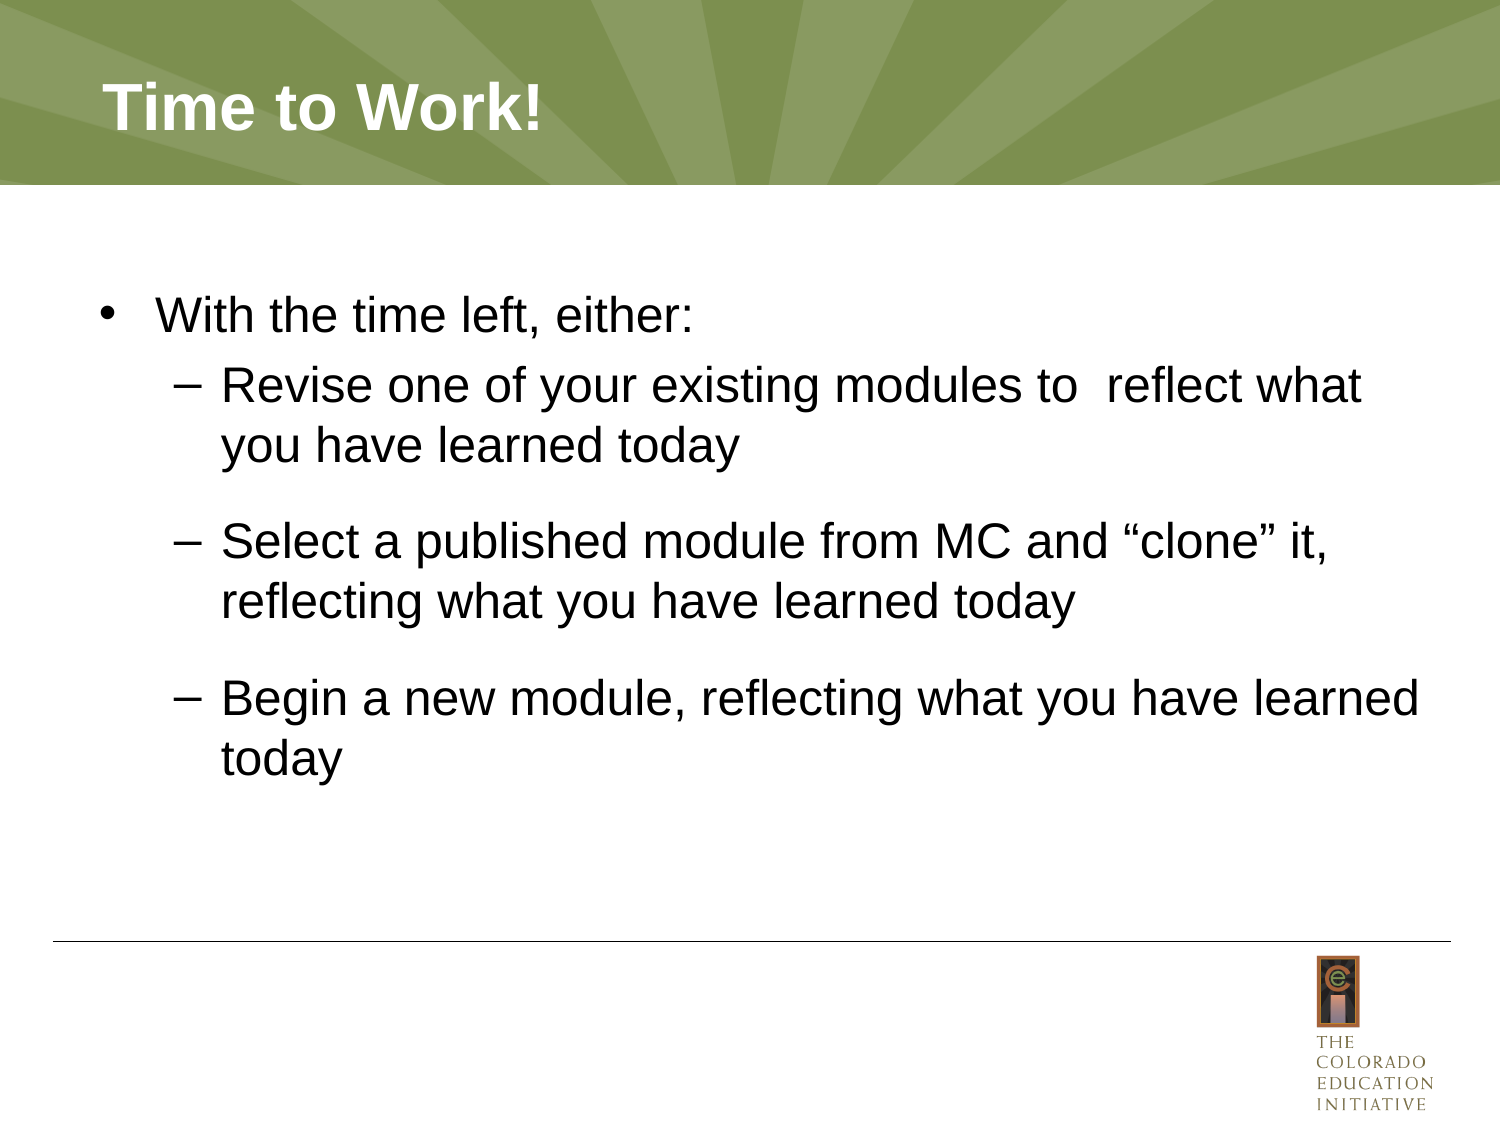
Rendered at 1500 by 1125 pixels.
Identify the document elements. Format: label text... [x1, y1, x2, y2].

picture [0, 0, 1500, 185]
picture [1314, 953, 1434, 1112]
title Time to Work! [102, 27, 1453, 191]
list With the time left, either: Revise one of your existing modules to reflect what you have learned today Select a published module from MC and “clone” it, reflecting what you have learned today Begin a new module, reflecting what you have learned today [98, 282, 1425, 922]
